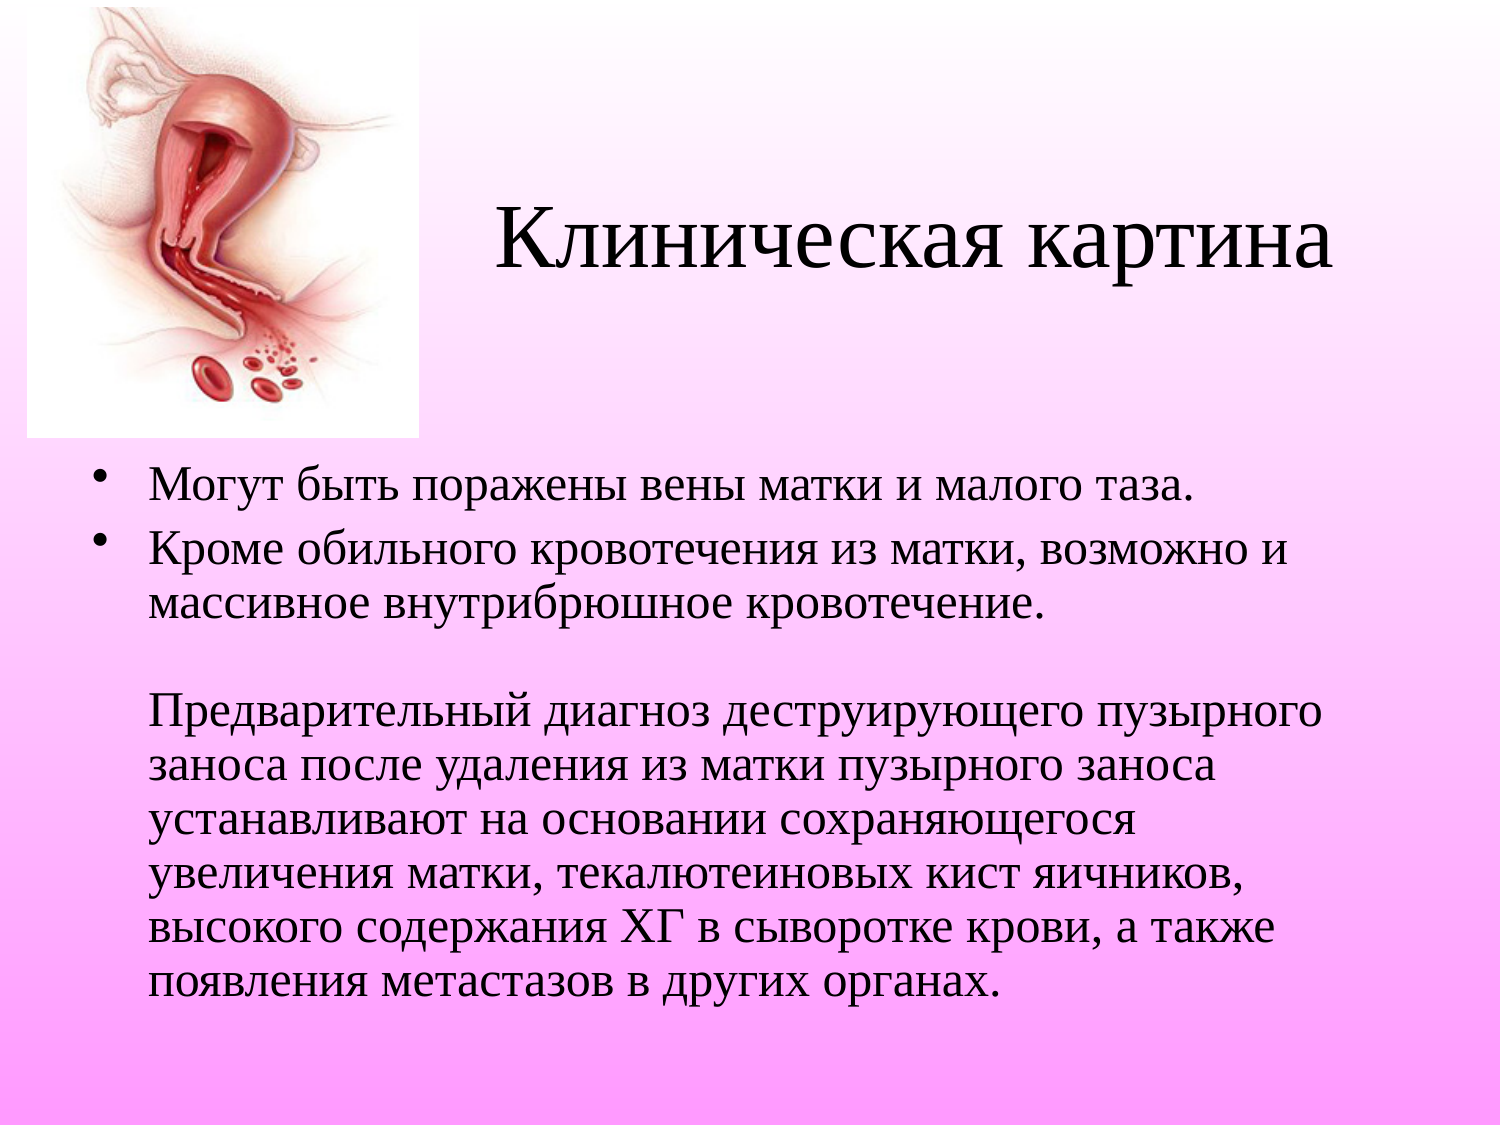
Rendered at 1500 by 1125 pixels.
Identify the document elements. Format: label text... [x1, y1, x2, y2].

picture [27, 7, 419, 438]
list Могут быть поражены вены матки и малого таза. Кроме обильного кровотечения из матки, возможно и массивное внутрибрюшное кровотечение. Предварительный диагноз деструирующего пузырного заноса после удаления из матки пузырного заноса устанавливают на основании сохраняющегося увеличения матки, текалютеиновых кист яичников, высокого содержа­ния ХГ в сыворотке крови, а также появления метастазов в других органах. [76, 450, 1352, 1125]
title Клиническая картина [424, 137, 1500, 325]
